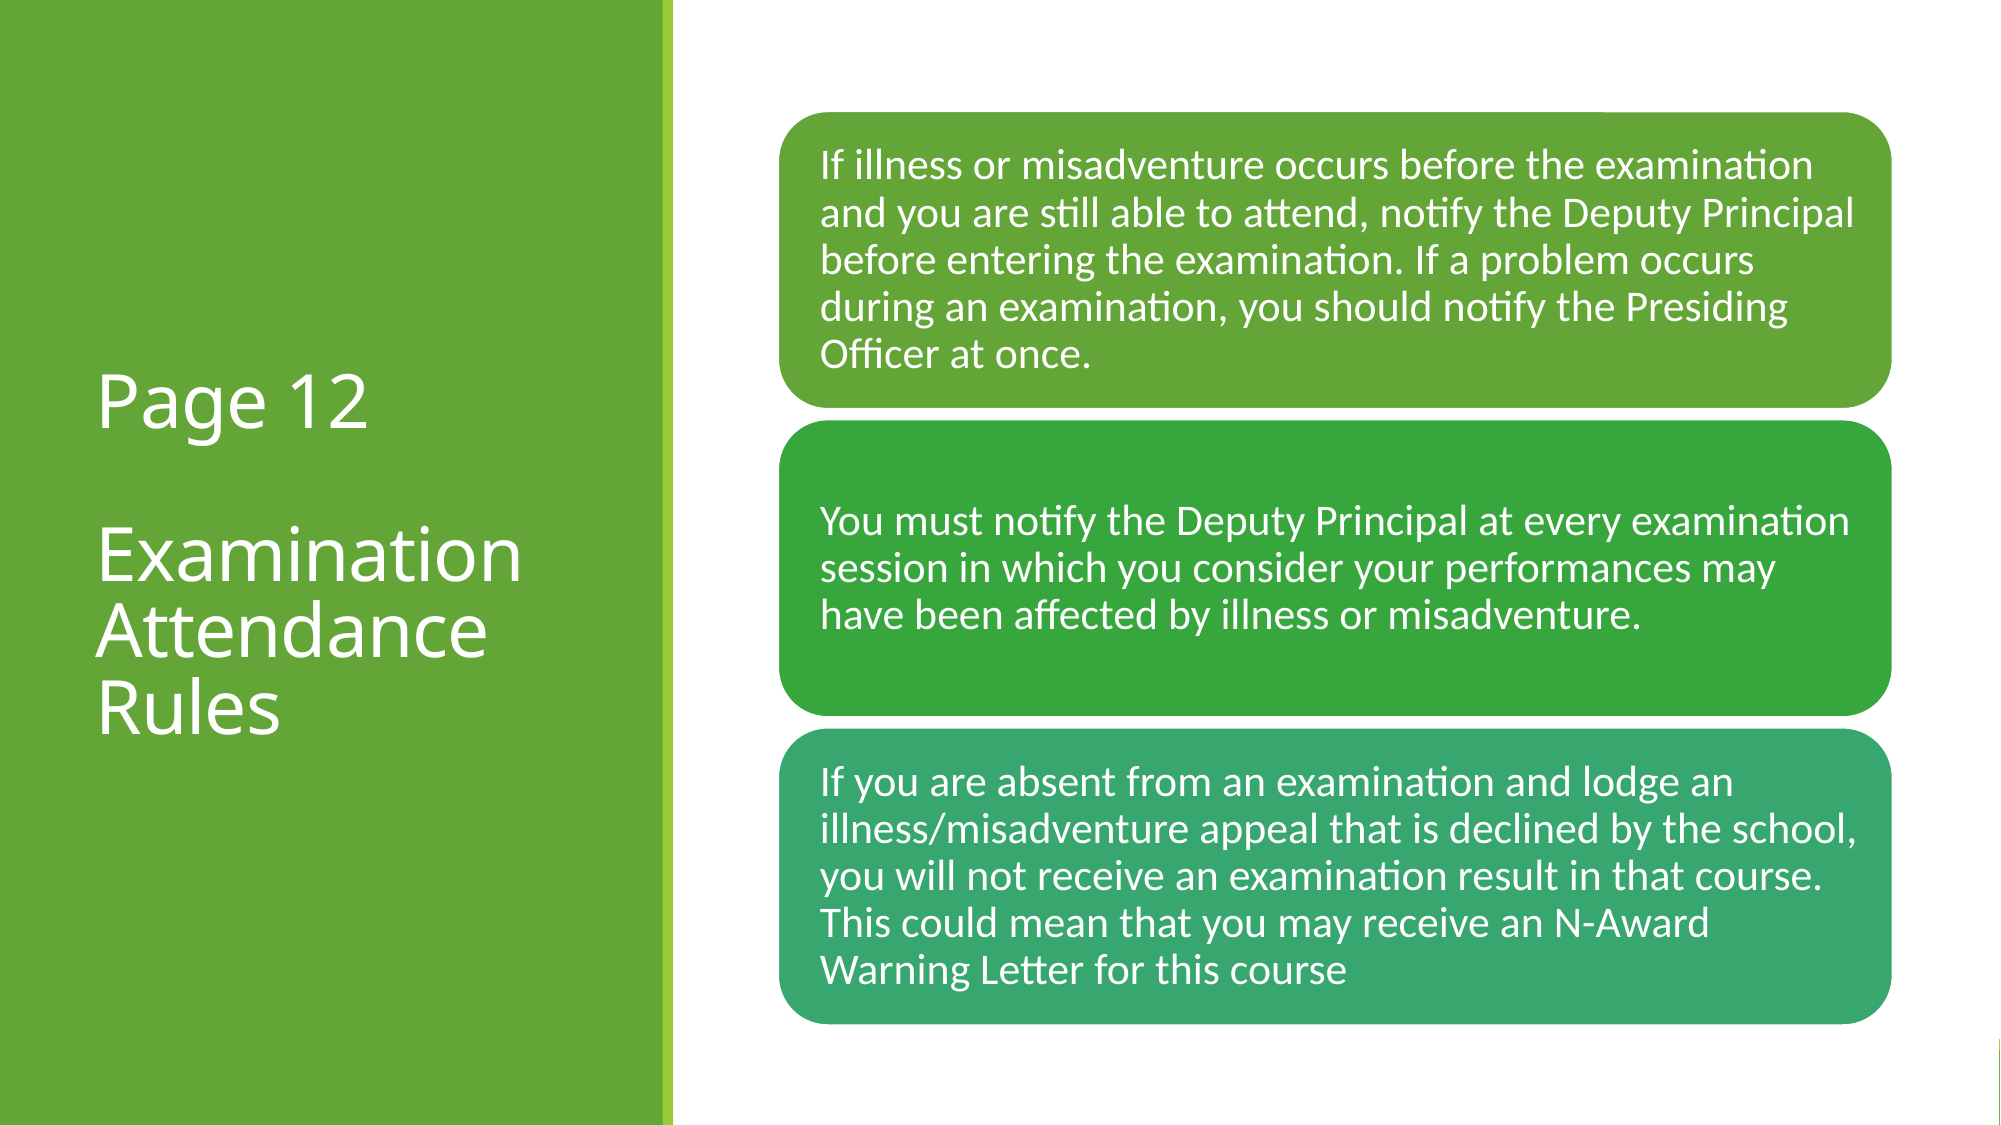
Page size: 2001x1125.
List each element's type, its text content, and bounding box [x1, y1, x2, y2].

text_box [674, 0, 2000, 1125]
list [777, 104, 1894, 1033]
title Page 12 Examination Attendance Rules [80, 84, 587, 1032]
text_box [661, 0, 674, 1125]
text_box [0, 0, 661, 1125]
